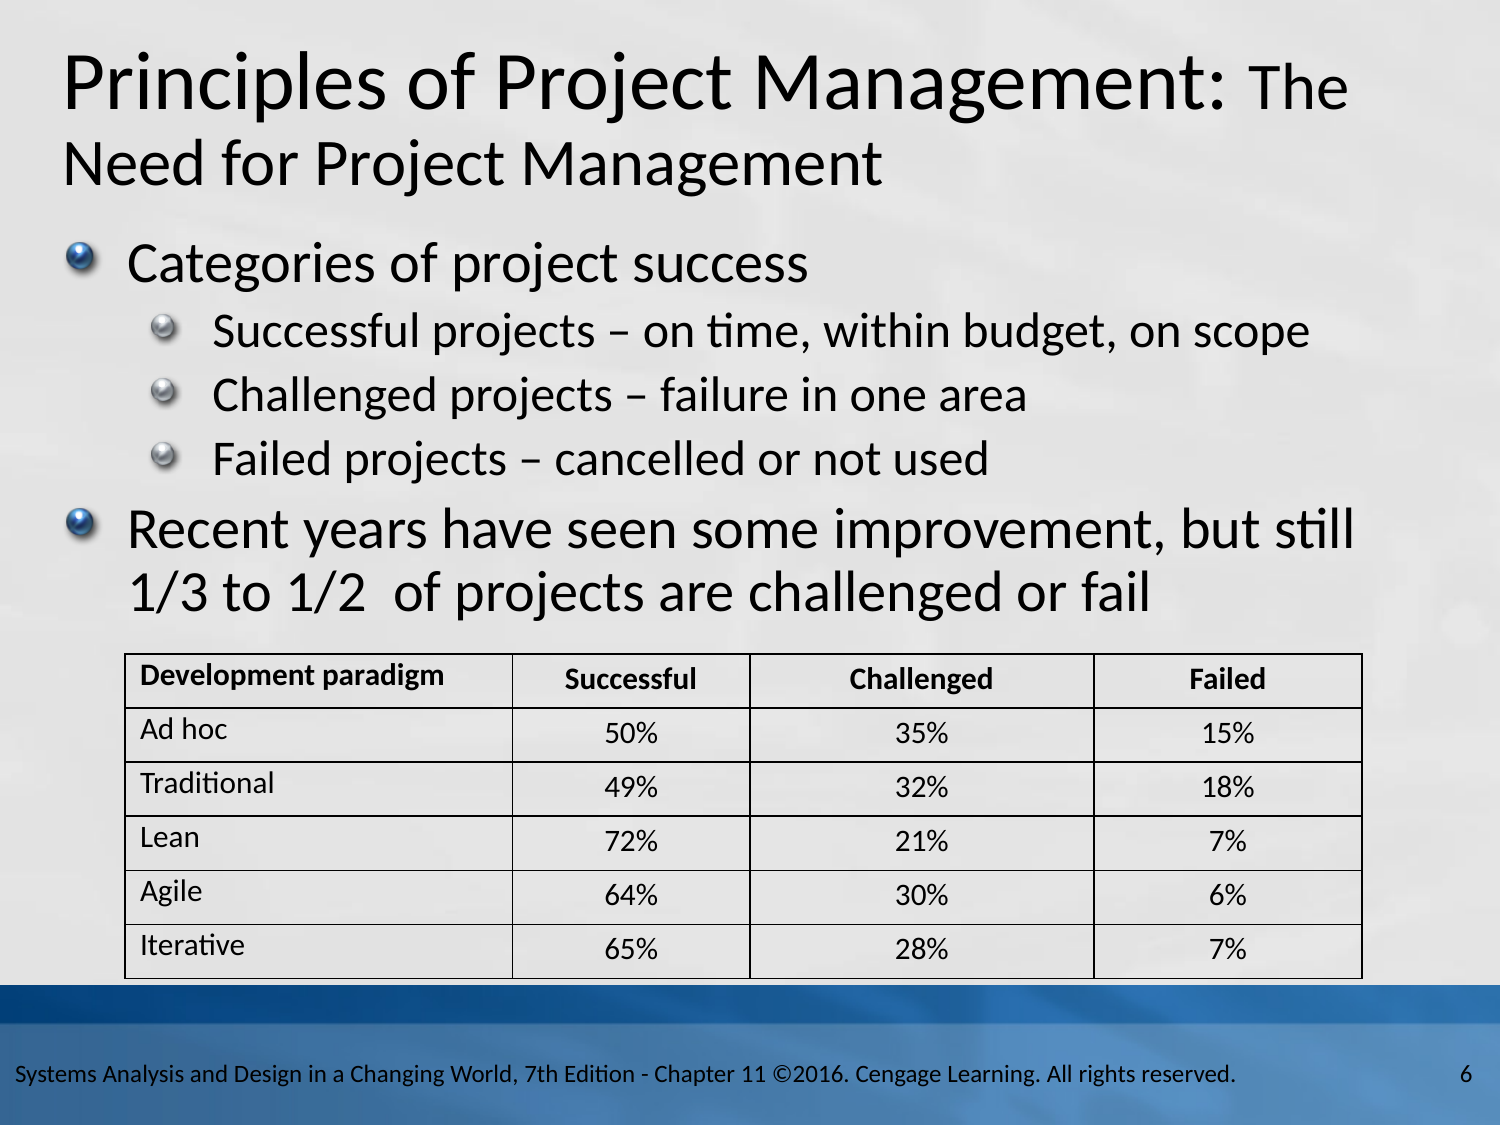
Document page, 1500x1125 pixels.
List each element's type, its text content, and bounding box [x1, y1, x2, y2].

table_cell 15% [1095, 709, 1361, 761]
table_cell 21% [751, 817, 1093, 870]
table_cell 32% [751, 763, 1093, 815]
table_cell 30% [751, 871, 1093, 924]
table_cell 49% [513, 763, 749, 815]
table_cell Agile [126, 871, 512, 924]
table_cell Iterative [126, 925, 512, 978]
table_cell 35% [751, 709, 1093, 761]
table_cell 64% [513, 871, 749, 924]
footer Systems Analysis and Design in a Changing World, 7th Edition - Chapter 11 ©2016. Cengage Learning. All rights reserved. [0, 1042, 1263, 1103]
table_header Failed [1095, 655, 1361, 707]
table_cell Ad hoc [126, 709, 512, 761]
table_cell 6% [1095, 871, 1361, 924]
title Principles of Project Management: The Need for Project Management [62, 37, 1438, 200]
table_header Development paradigm [126, 655, 512, 707]
picture [0, 0, 1500, 1125]
table_cell 28% [751, 925, 1093, 978]
slide_number 6 [1362, 1042, 1488, 1103]
table_cell Lean [126, 817, 512, 870]
list Categories of project success Successful projects – on time, within budget, on scope Challenged projects – failure in one area Failed projects – cancelled or not used Recent years have seen some improvement, but still 1/3 to 1/2 of projects are challenged or fail [62, 231, 1438, 638]
table_cell Traditional [126, 763, 512, 815]
table_cell 7% [1095, 817, 1361, 870]
table_cell 50% [513, 709, 749, 761]
table_cell 65% [513, 925, 749, 978]
table_cell 18% [1095, 763, 1361, 815]
table_cell 7% [1095, 925, 1361, 978]
table_header Successful [513, 655, 749, 707]
table_cell 72% [513, 817, 749, 870]
table_header Challenged [751, 655, 1093, 707]
